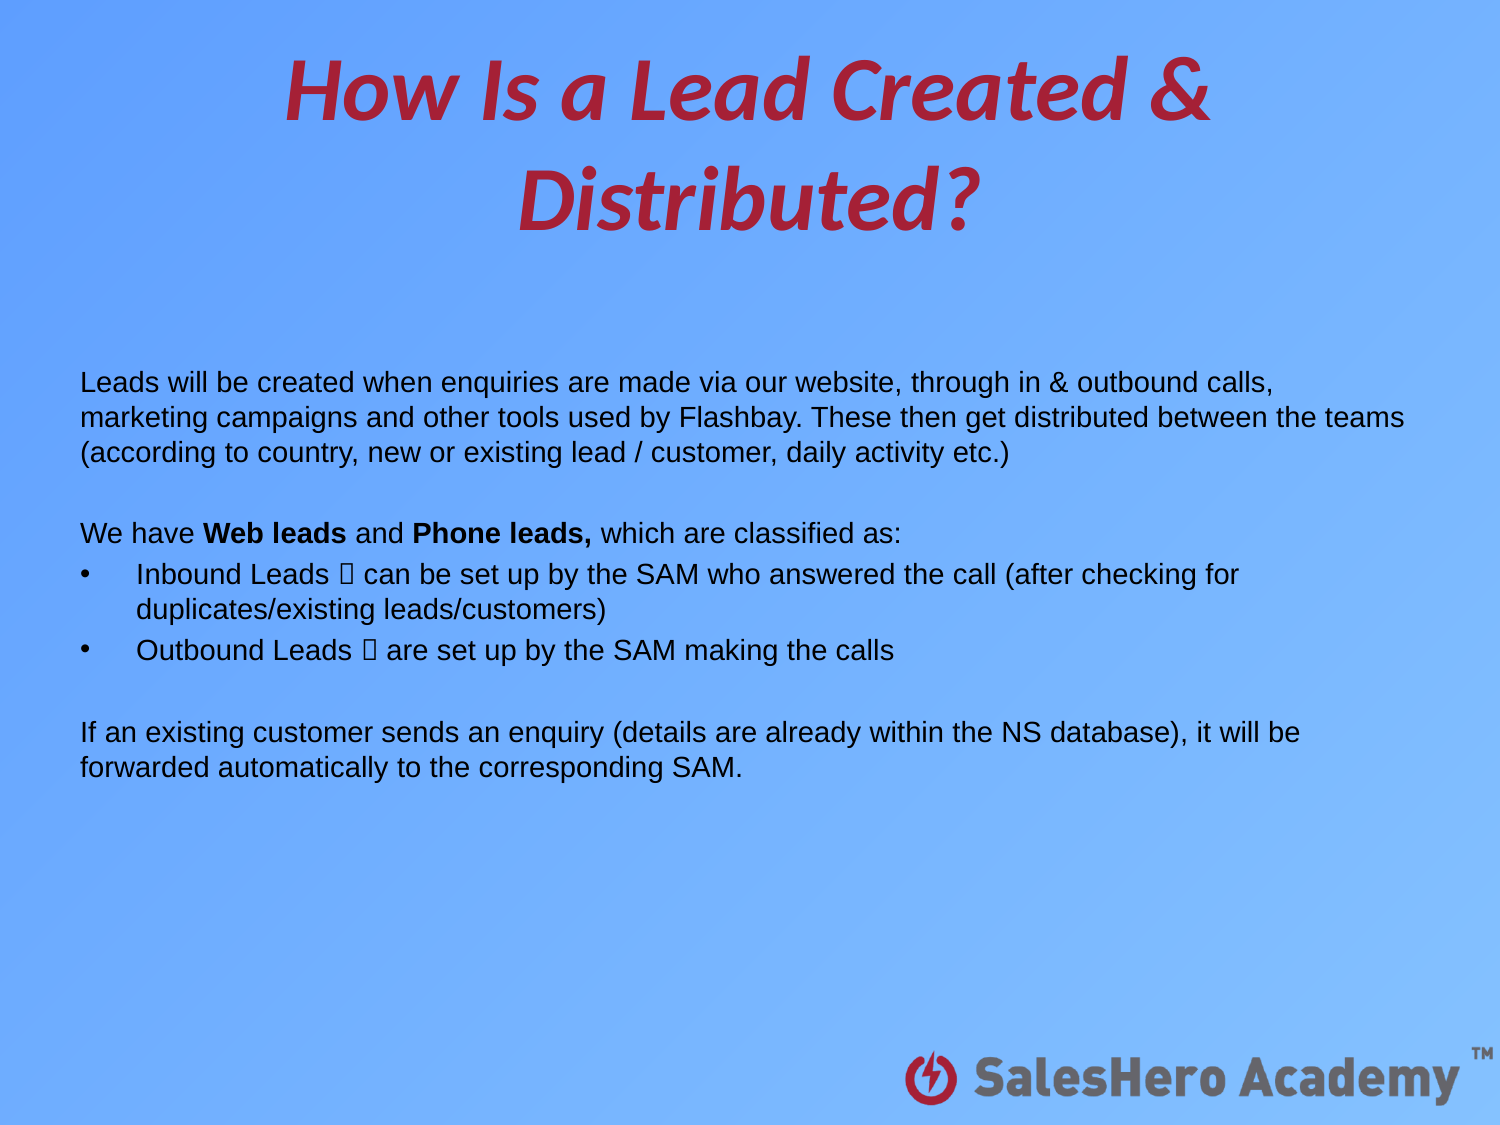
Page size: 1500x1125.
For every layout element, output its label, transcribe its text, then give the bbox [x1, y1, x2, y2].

picture [897, 1046, 1500, 1106]
title How Is a Lead Created & Distributed? [75, 45, 1425, 233]
list Leads will be created when enquiries are made via our website, through in & outbound calls, marketing campaigns and other tools used by Flashbay. These then get distributed between the teams (according to country, new or existing lead / customer, daily activity etc.) We have Web leads and Phone leads, which are classified as: Inbound Leads  can be set up by the SAM who answered the call (after checking for duplicates/existing leads/customers) Outbound Leads  are set up by the SAM making the calls If an existing customer sends an enquiry (details are already within the NS database), it will be forwarded automatically to the corresponding SAM. [64, 355, 1424, 811]
